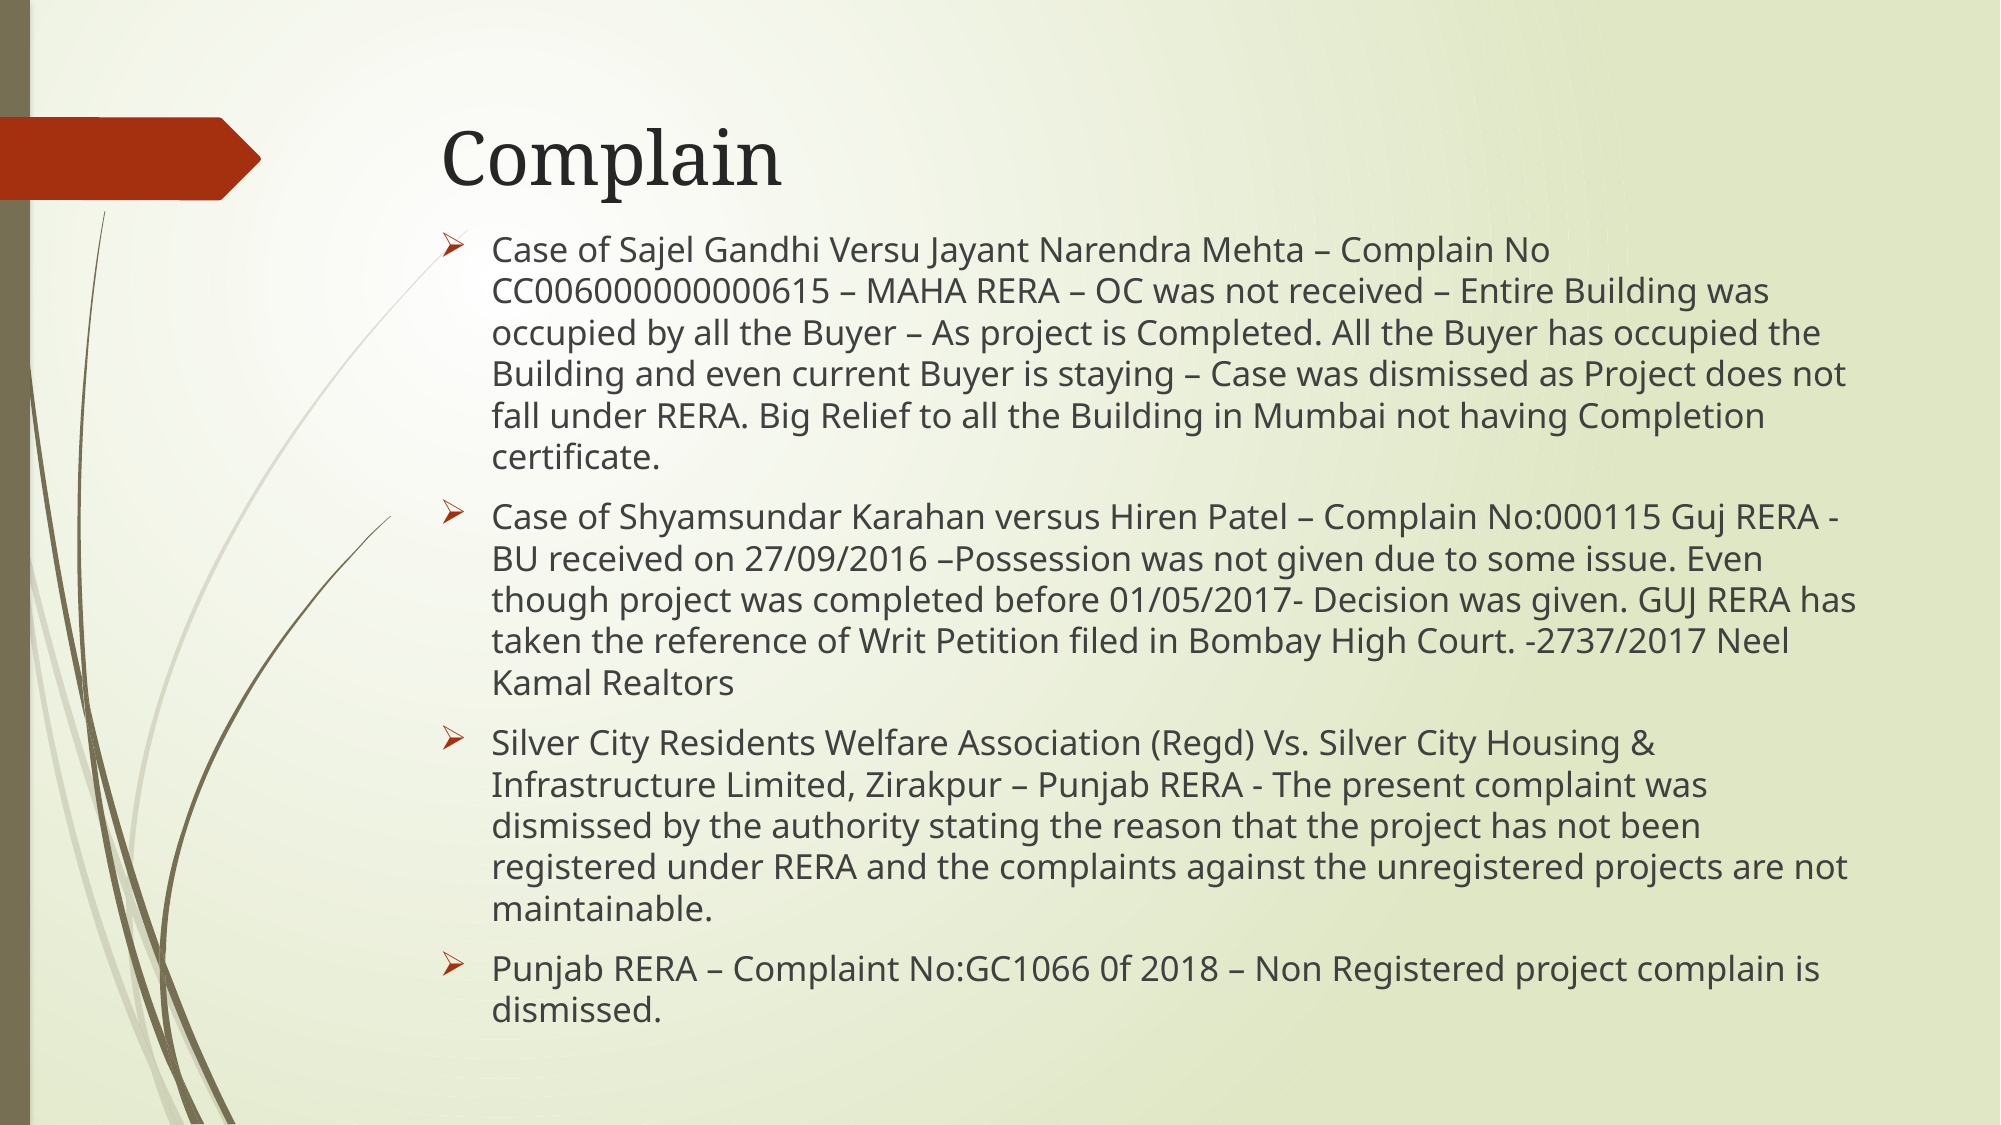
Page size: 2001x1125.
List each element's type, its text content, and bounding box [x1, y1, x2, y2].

title Complain [425, 102, 1888, 220]
list Case of Sajel Gandhi Versu Jayant Narendra Mehta – Complain No CC006000000000615 – MAHA RERA – OC was not received – Entire Building was occupied by all the Buyer – As project is Completed. All the Buyer has occupied the Building and even current Buyer is staying – Case was dismissed as Project does not fall under RERA. Big Relief to all the Building in Mumbai not having Completion certificate. Case of Shyamsundar Karahan versus Hiren Patel – Complain No:000115 Guj RERA -BU received on 27/09/2016 –Possession was not given due to some issue. Even though project was completed before 01/05/2017- Decision was given. GUJ RERA has taken the reference of Writ Petition filed in Bombay High Court. -2737/2017 Neel Kamal Realtors Silver City Residents Welfare Association (Regd) Vs. Silver City Housing & Infrastructure Limited, Zirakpur – Punjab RERA - The present complaint was dismissed by the authority stating the reason that the project has not been registered under RERA and the complaints against the unregistered projects are not maintainable. Punjab RERA – Complaint No:GC1066 0f 2018 – Non Registered project complain is dismissed. [424, 220, 1888, 1044]
